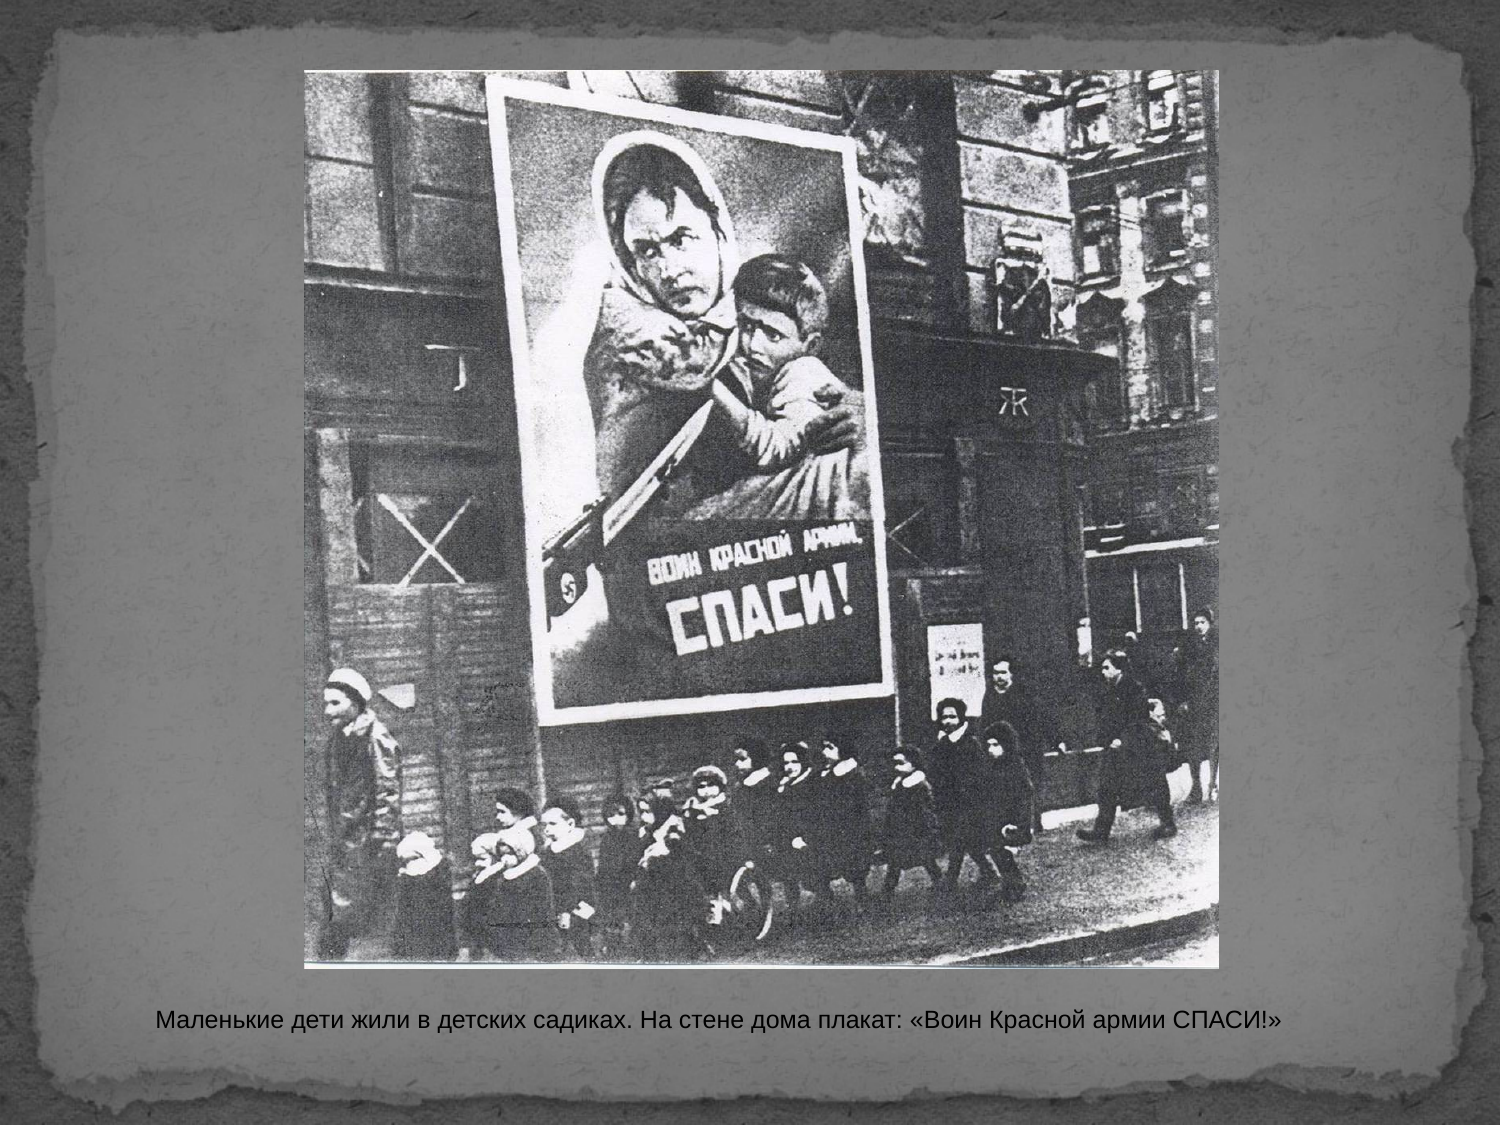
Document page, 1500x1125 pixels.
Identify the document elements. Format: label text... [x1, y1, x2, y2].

picture [304, 70, 1219, 969]
text_box Маленькие дети жили в детских садиках. На стене дома плакат: «Воин Красной армии СПАСИ!» [140, 996, 1465, 1041]
